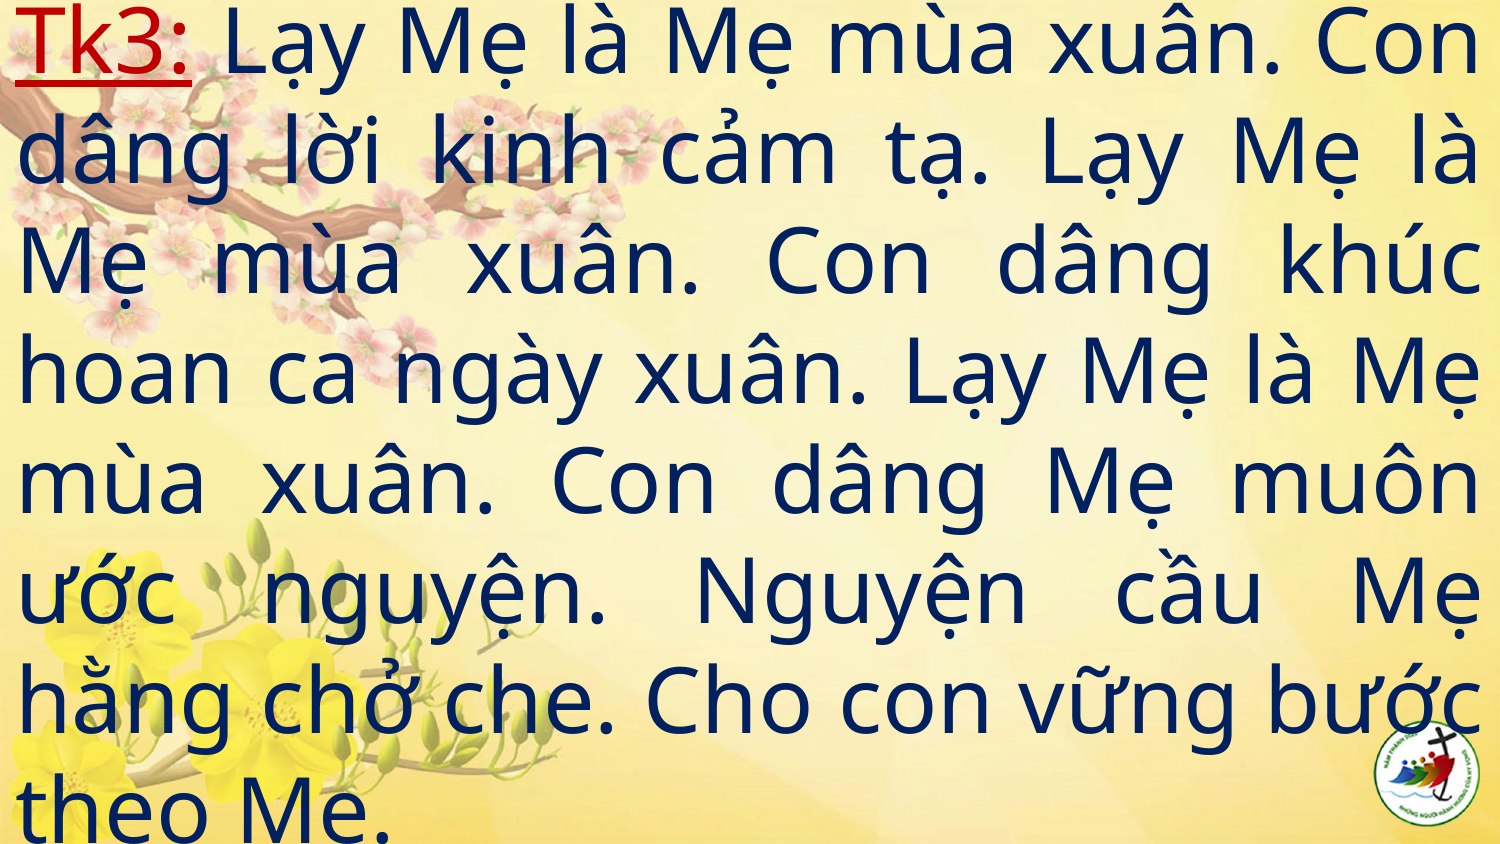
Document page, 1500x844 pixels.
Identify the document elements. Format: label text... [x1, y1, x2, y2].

title Tk3: Lạy Mẹ là Mẹ mùa xuân. Con dâng lời kinh cảm tạ. Lạy Mẹ là Mẹ mùa xuân. Con dâng khúc hoan ca ngày xuân. Lạy Mẹ là Mẹ mùa xuân. Con dâng Mẹ muôn ước nguyện. Nguyện cầu Mẹ hằng chở che. Cho con vững bước theo Mẹ. [0, 0, 1500, 844]
